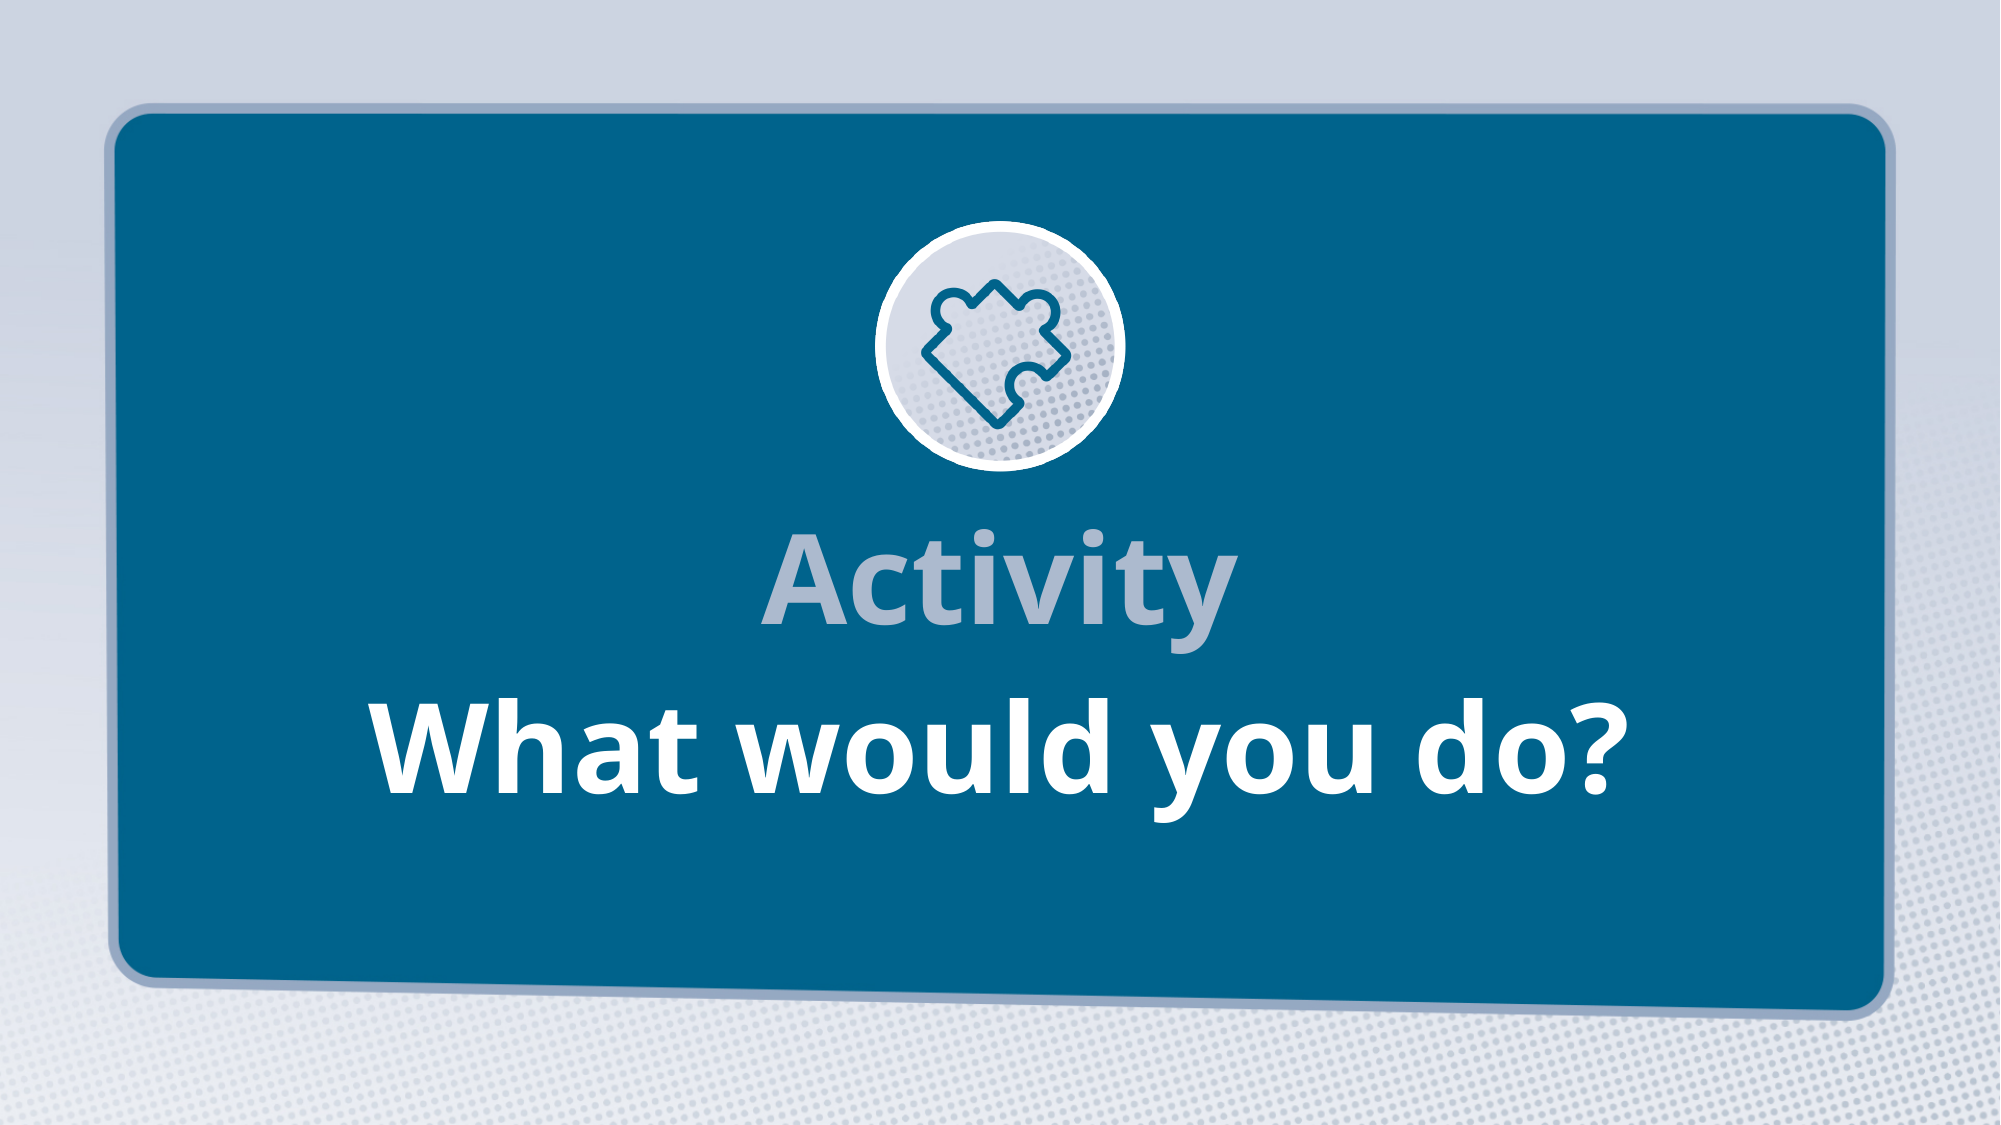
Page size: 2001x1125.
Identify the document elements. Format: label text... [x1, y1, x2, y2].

picture [0, 0, 2000, 1125]
title What would you do? [253, 644, 1747, 863]
